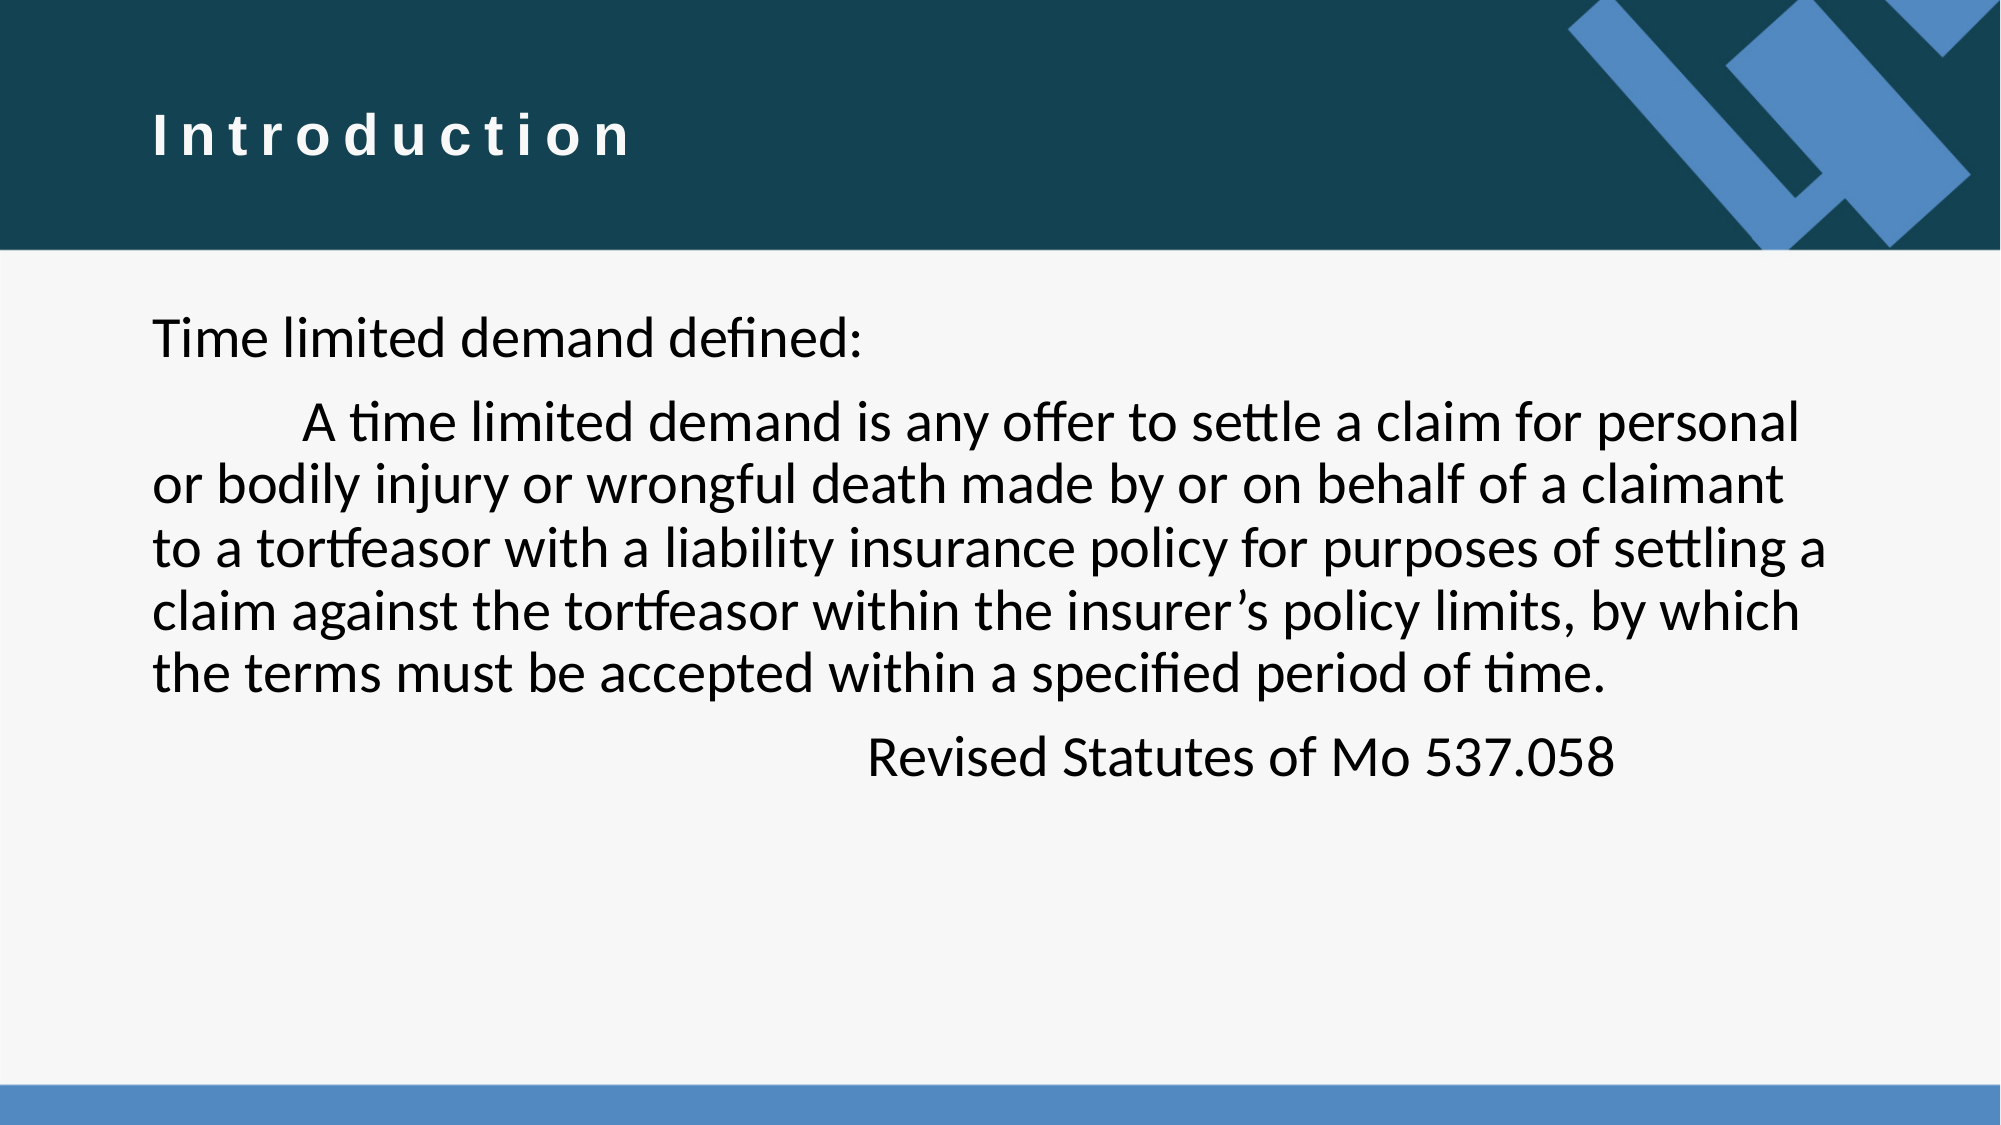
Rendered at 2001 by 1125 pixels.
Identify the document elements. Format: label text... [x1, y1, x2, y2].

text_box [0, 0, 2000, 1125]
list Time limited demand defined: A time limited demand is any offer to settle a claim for personal or bodily injury or wrongful death made by or on behalf of a claimant to a tortfeasor with a liability insurance policy for purposes of settling a claim against the tortfeasor within the insurer’s policy limits, by which the terms must be accepted within a specified period of time. Revised Statutes of Mo 537.058 [137, 299, 1863, 1014]
text_box Introduction [137, 90, 1604, 175]
